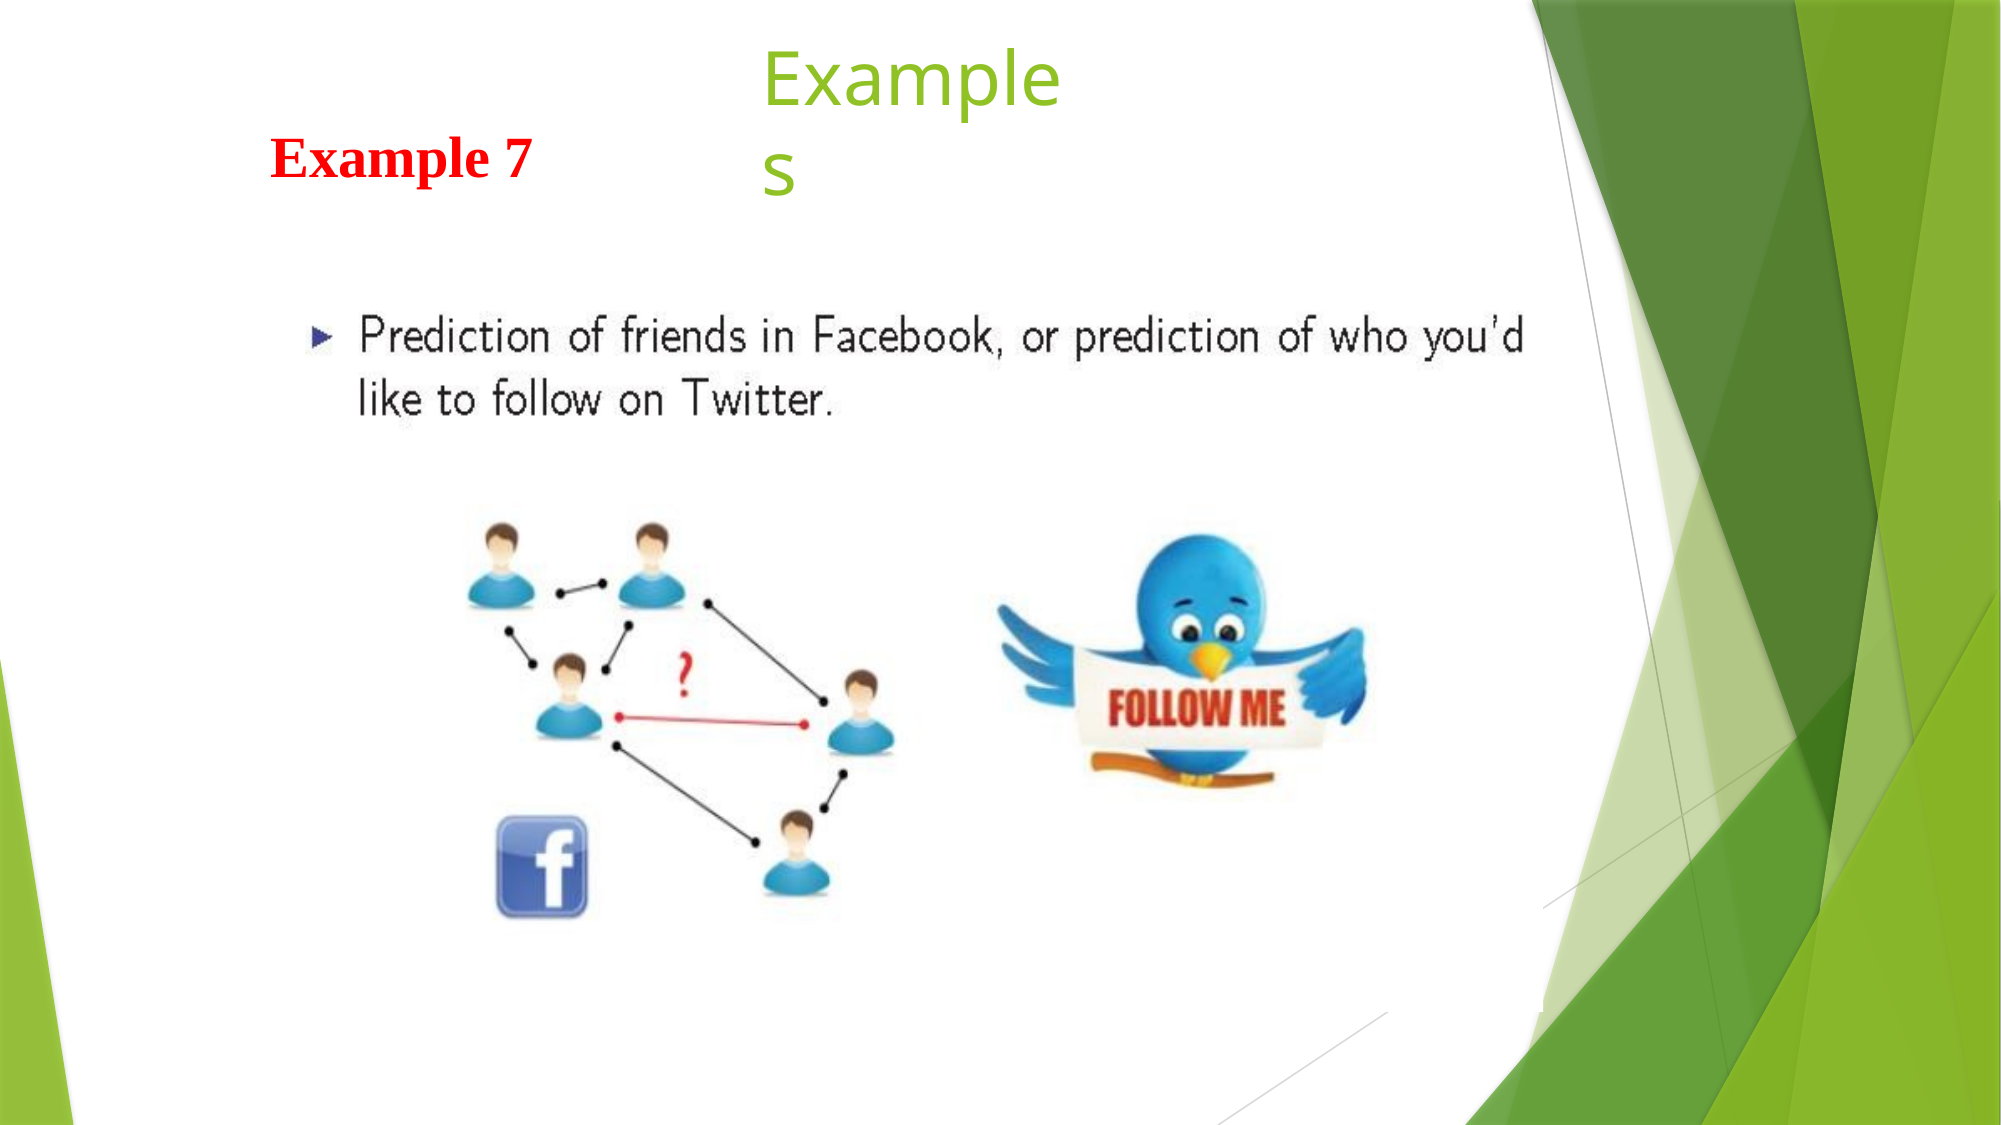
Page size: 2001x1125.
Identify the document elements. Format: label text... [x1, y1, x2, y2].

text_box Example 7 [268, 116, 538, 189]
title Examples [759, 28, 1079, 219]
text_box [279, 267, 1544, 1012]
